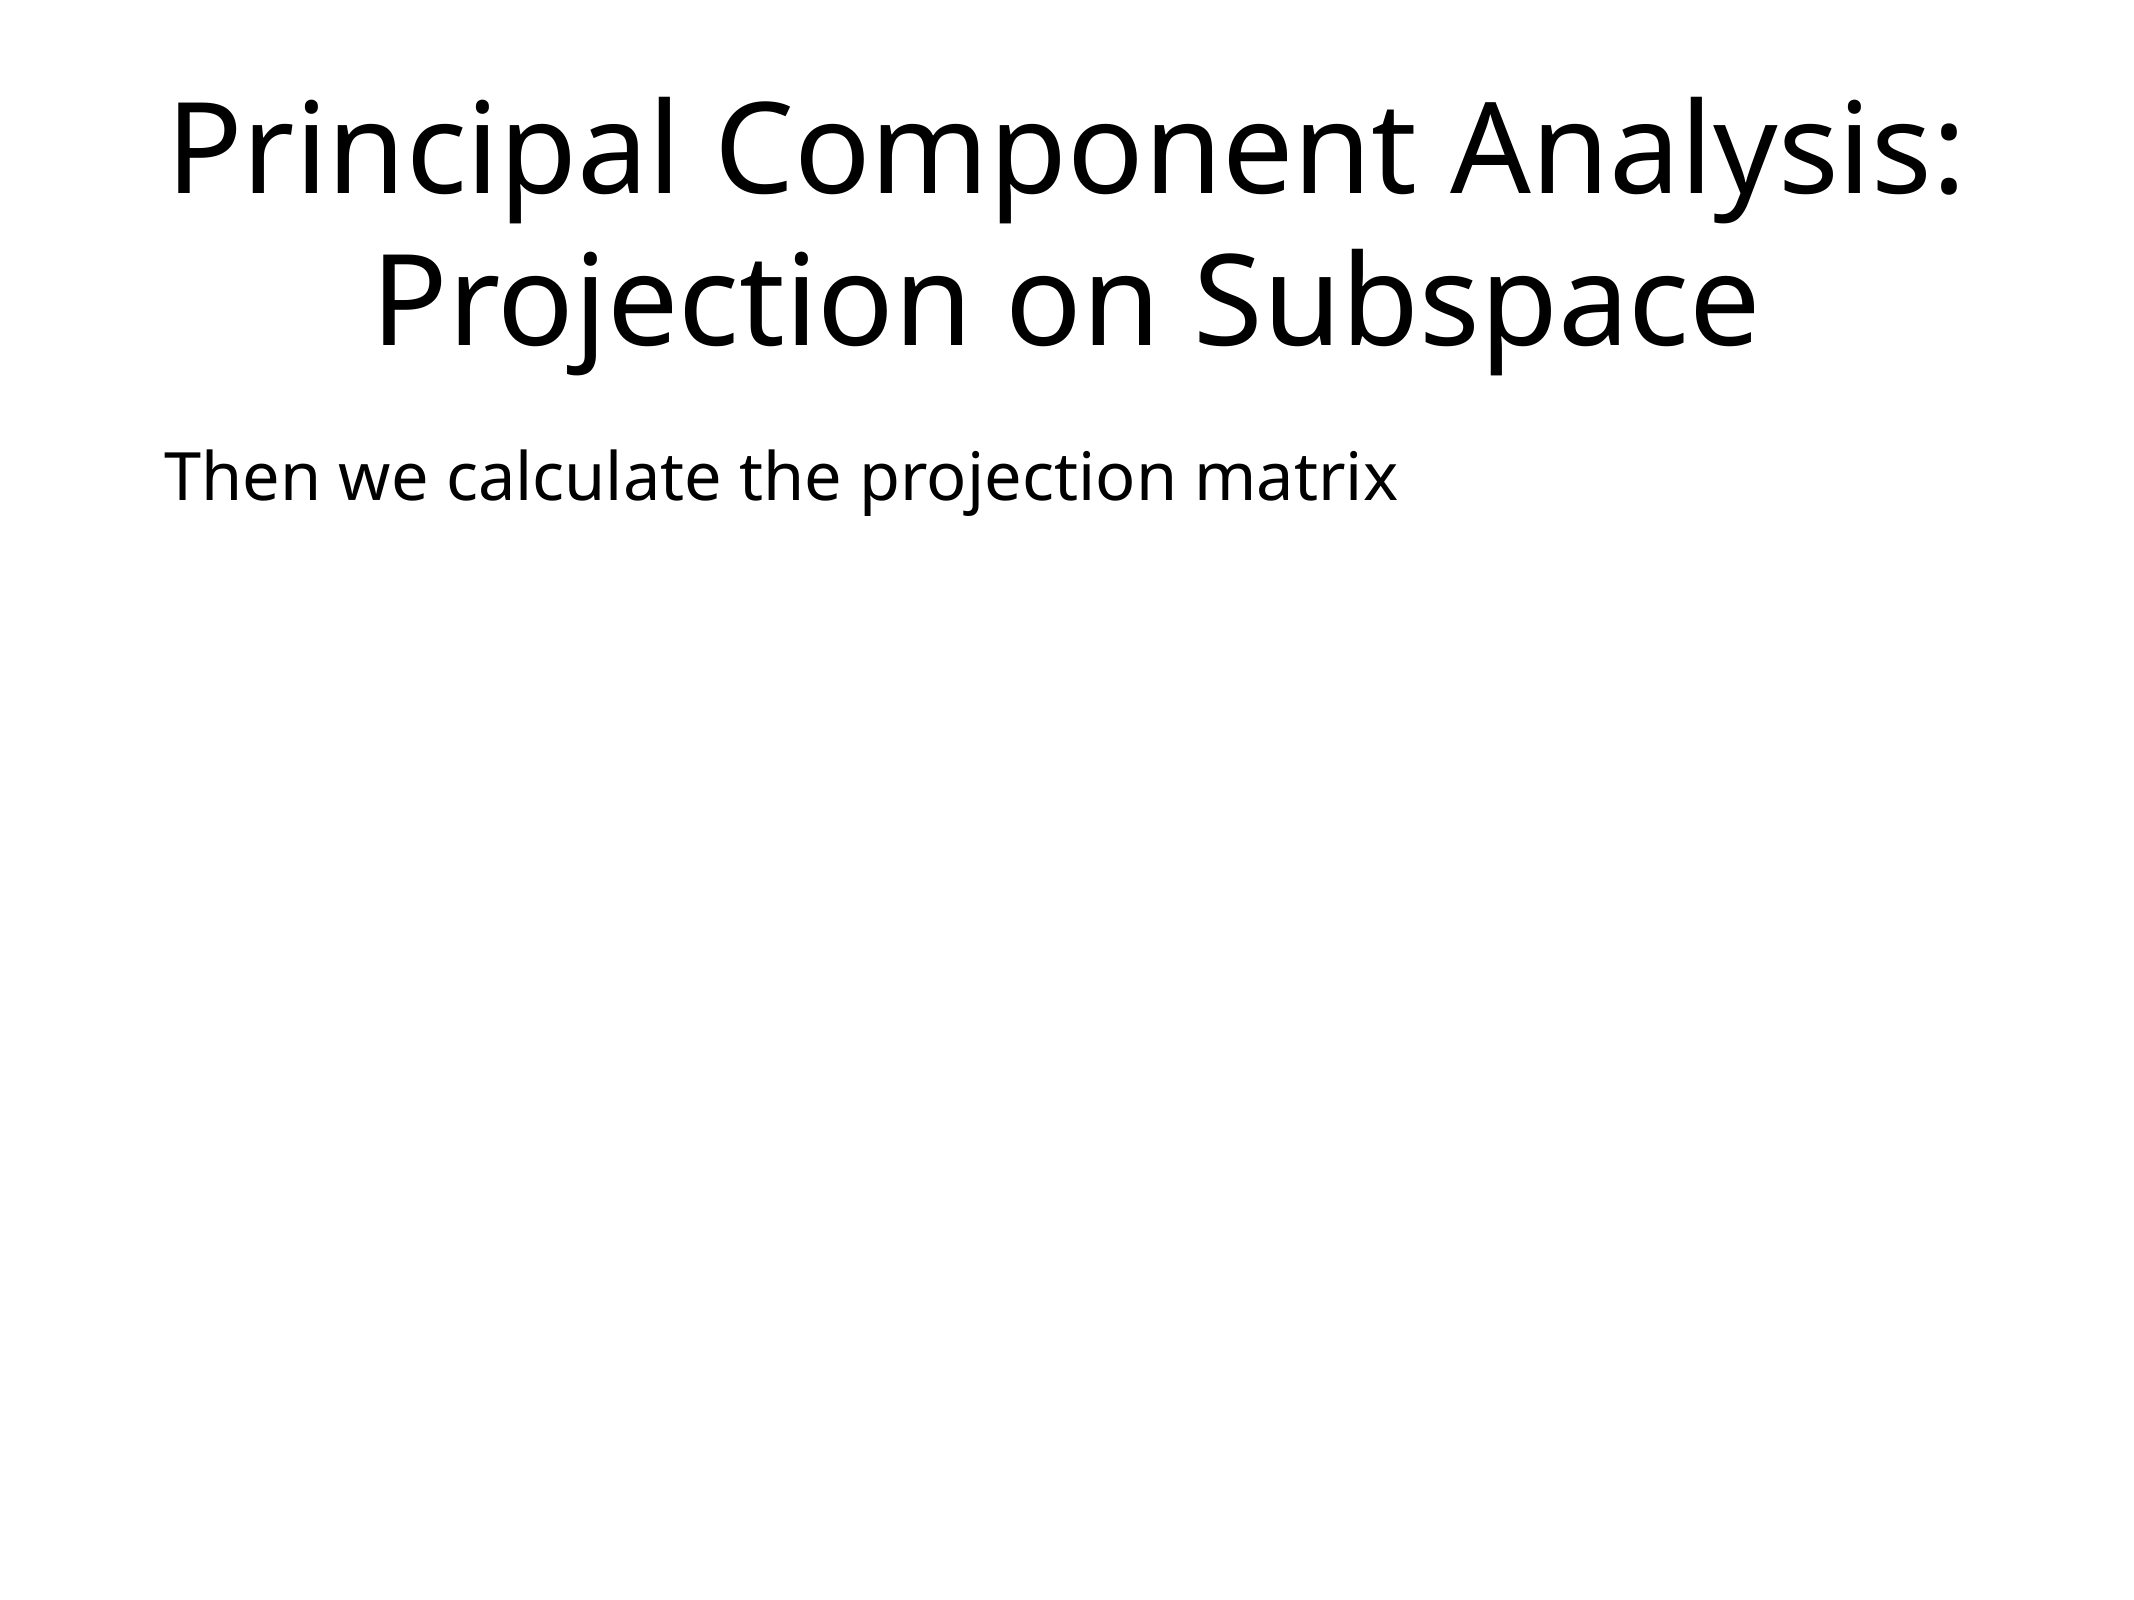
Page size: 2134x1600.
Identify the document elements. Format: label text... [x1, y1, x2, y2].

list Then we calculate the projection matrix [155, 424, 1978, 1457]
title Principal Component Analysis: Projection on Subspace [155, 41, 1978, 397]
